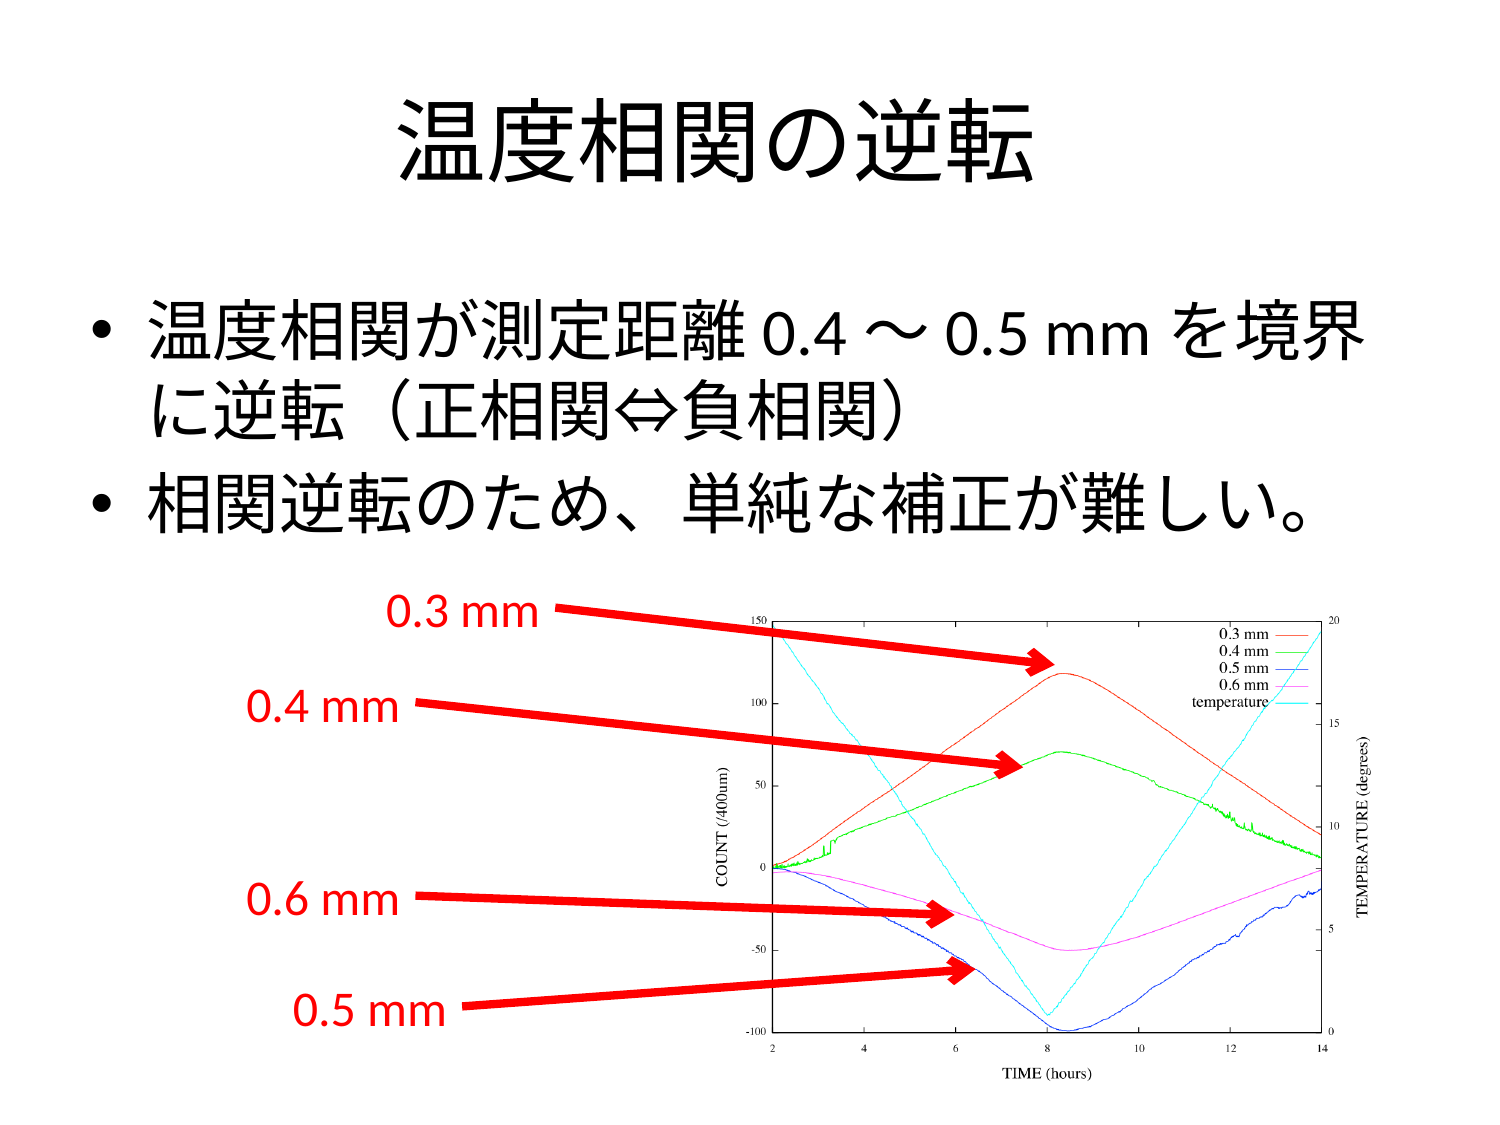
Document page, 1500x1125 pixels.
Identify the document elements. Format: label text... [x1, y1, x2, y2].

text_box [416, 895, 955, 916]
picture [710, 607, 1391, 1086]
text_box 0.4 mm [231, 664, 416, 740]
text_box 0.3 mm [371, 570, 556, 645]
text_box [416, 702, 1024, 768]
text_box 0.5 mm [278, 969, 463, 1044]
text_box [463, 968, 977, 1008]
list 温度相関が測定距離0.4〜0.5 mmを境界に逆転（正相関⇔負相関） 相関逆転のため、単純な補正が難しい。 [75, 280, 1425, 1024]
title 温度相関の逆転 [40, 45, 1391, 233]
text_box 0.6 mm [231, 858, 416, 933]
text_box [556, 607, 1056, 666]
